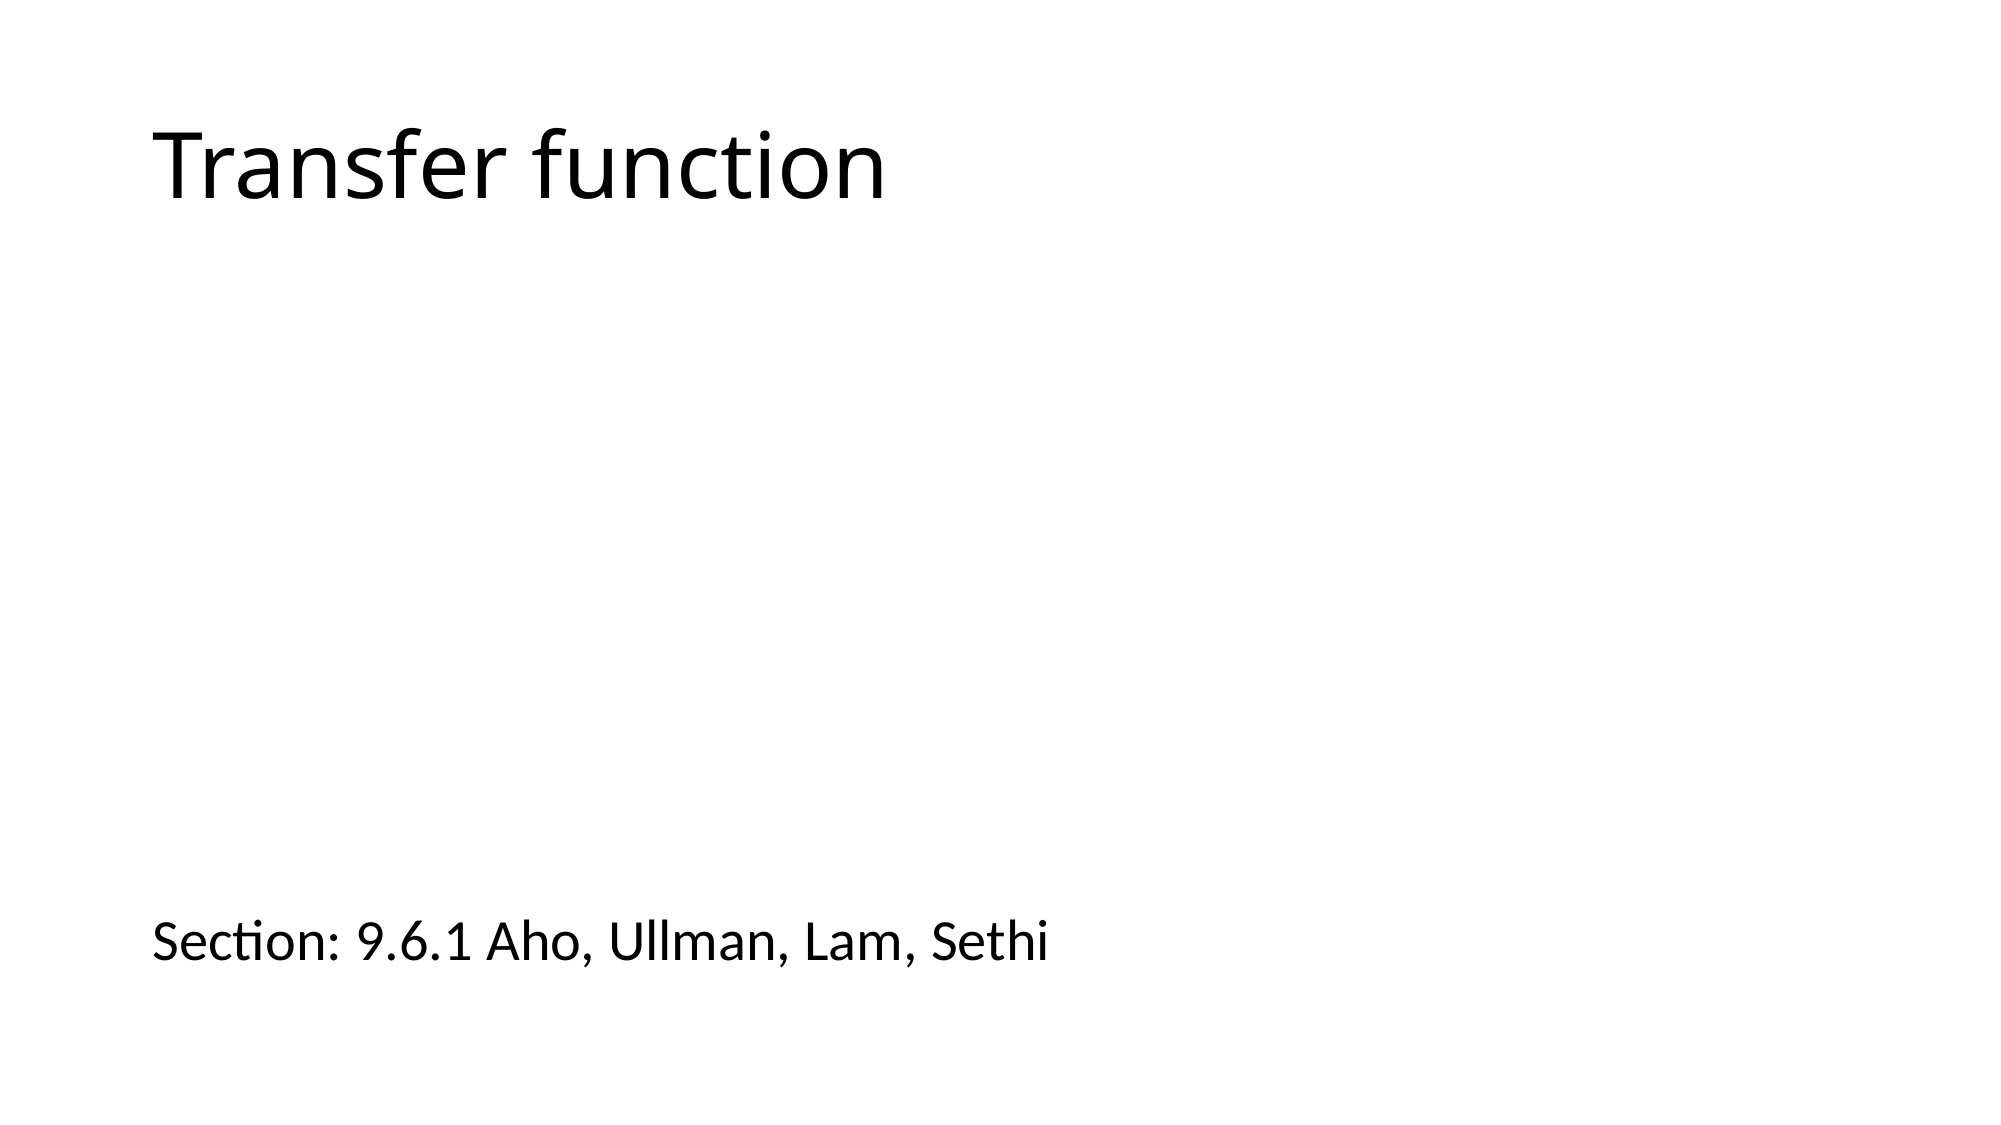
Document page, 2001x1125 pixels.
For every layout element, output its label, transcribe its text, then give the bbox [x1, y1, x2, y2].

title Transfer function [137, 59, 1863, 278]
